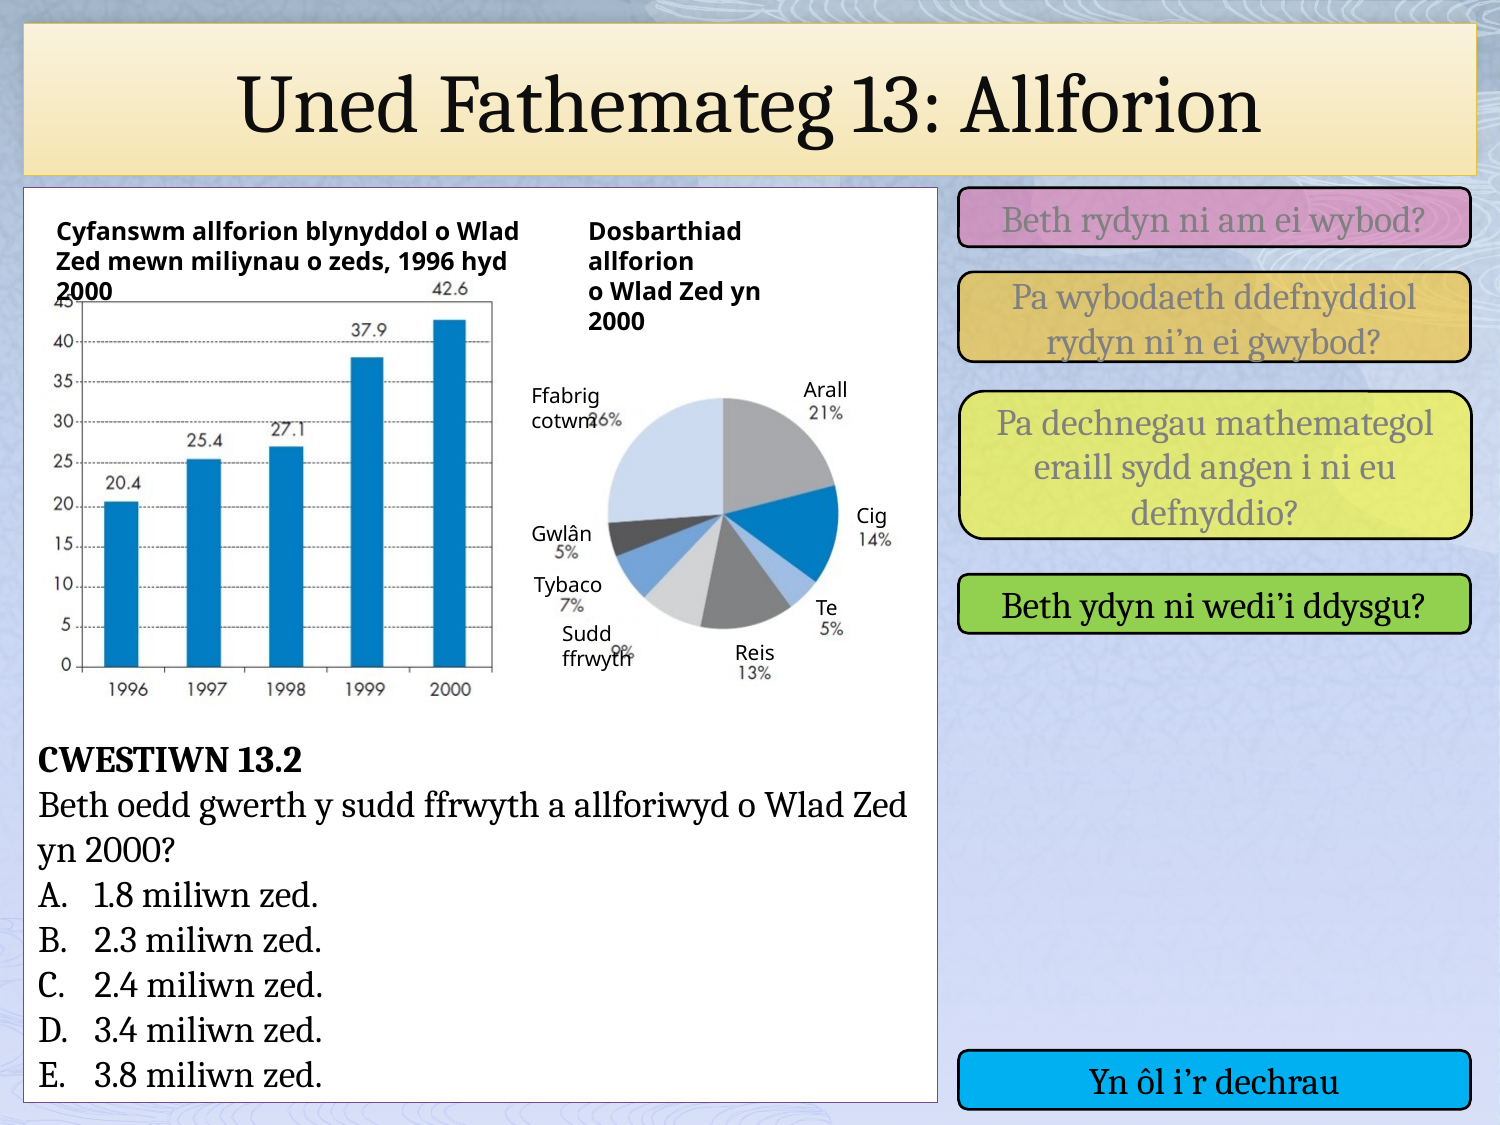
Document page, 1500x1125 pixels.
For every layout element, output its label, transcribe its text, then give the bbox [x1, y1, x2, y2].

title Uned Fathemateg 13: Allforion [23, 23, 1477, 176]
text_box Beth ydyn ni wedi’i ddysgu? [996, 572, 1472, 635]
text_box Pa wybodaeth ddefnyddiol rydyn ni’n ei gwybod? [996, 270, 1472, 364]
text_box Beth rydyn ni am ei wybod? [957, 186, 1472, 249]
text_box Yn ôl i’r dechrau [957, 1048, 1472, 1111]
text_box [41, 208, 996, 708]
text_box CWESTIWN 13.2 Beth oedd gwerth y sudd ffrwyth a allforiwyd o Wlad Zed yn 2000? 1.8 miliwn zed. 2.3 miliwn zed. 2.4 miliwn zed. 3.4 miliwn zed. 3.8 miliwn zed. [23, 187, 938, 1103]
text_box Pa dechnegau mathemategol eraill sydd angen i ni eu defnyddio? [996, 389, 1473, 541]
